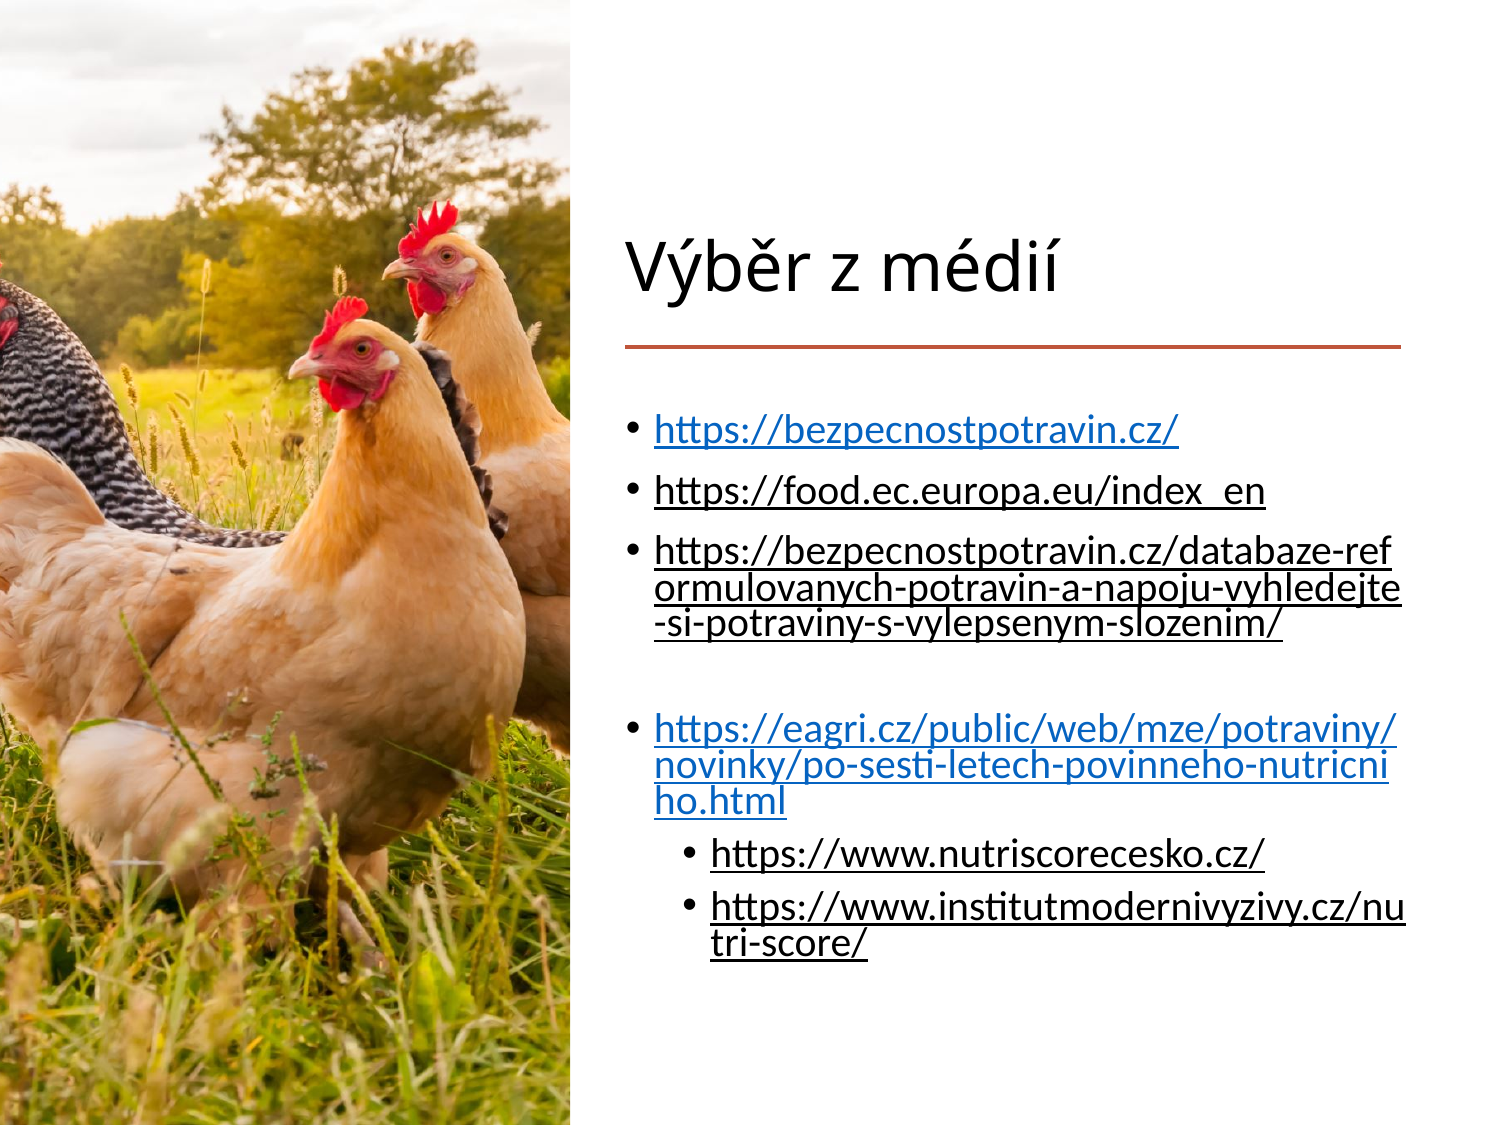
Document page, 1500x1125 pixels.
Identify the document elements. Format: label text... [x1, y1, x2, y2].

title Výběr z médií [610, 103, 1422, 315]
picture [0, 0, 571, 1125]
list https://bezpecnostpotravin.cz/ https://food.ec.europa.eu/index_en https://bezpecnostpotravin.cz/databaze-reformulovanych-potravin-a-napoju-vyhledejte-si-potraviny-s-vylepsenym-slozenim/ https://eagri.cz/public/web/mze/potraviny/novinky/po-sesti-letech-povinneho-nutricniho.html https://www.nutriscorecesko.cz/ https://www.institutmodernivyzivy.cz/nutri-score/ [610, 399, 1422, 1021]
